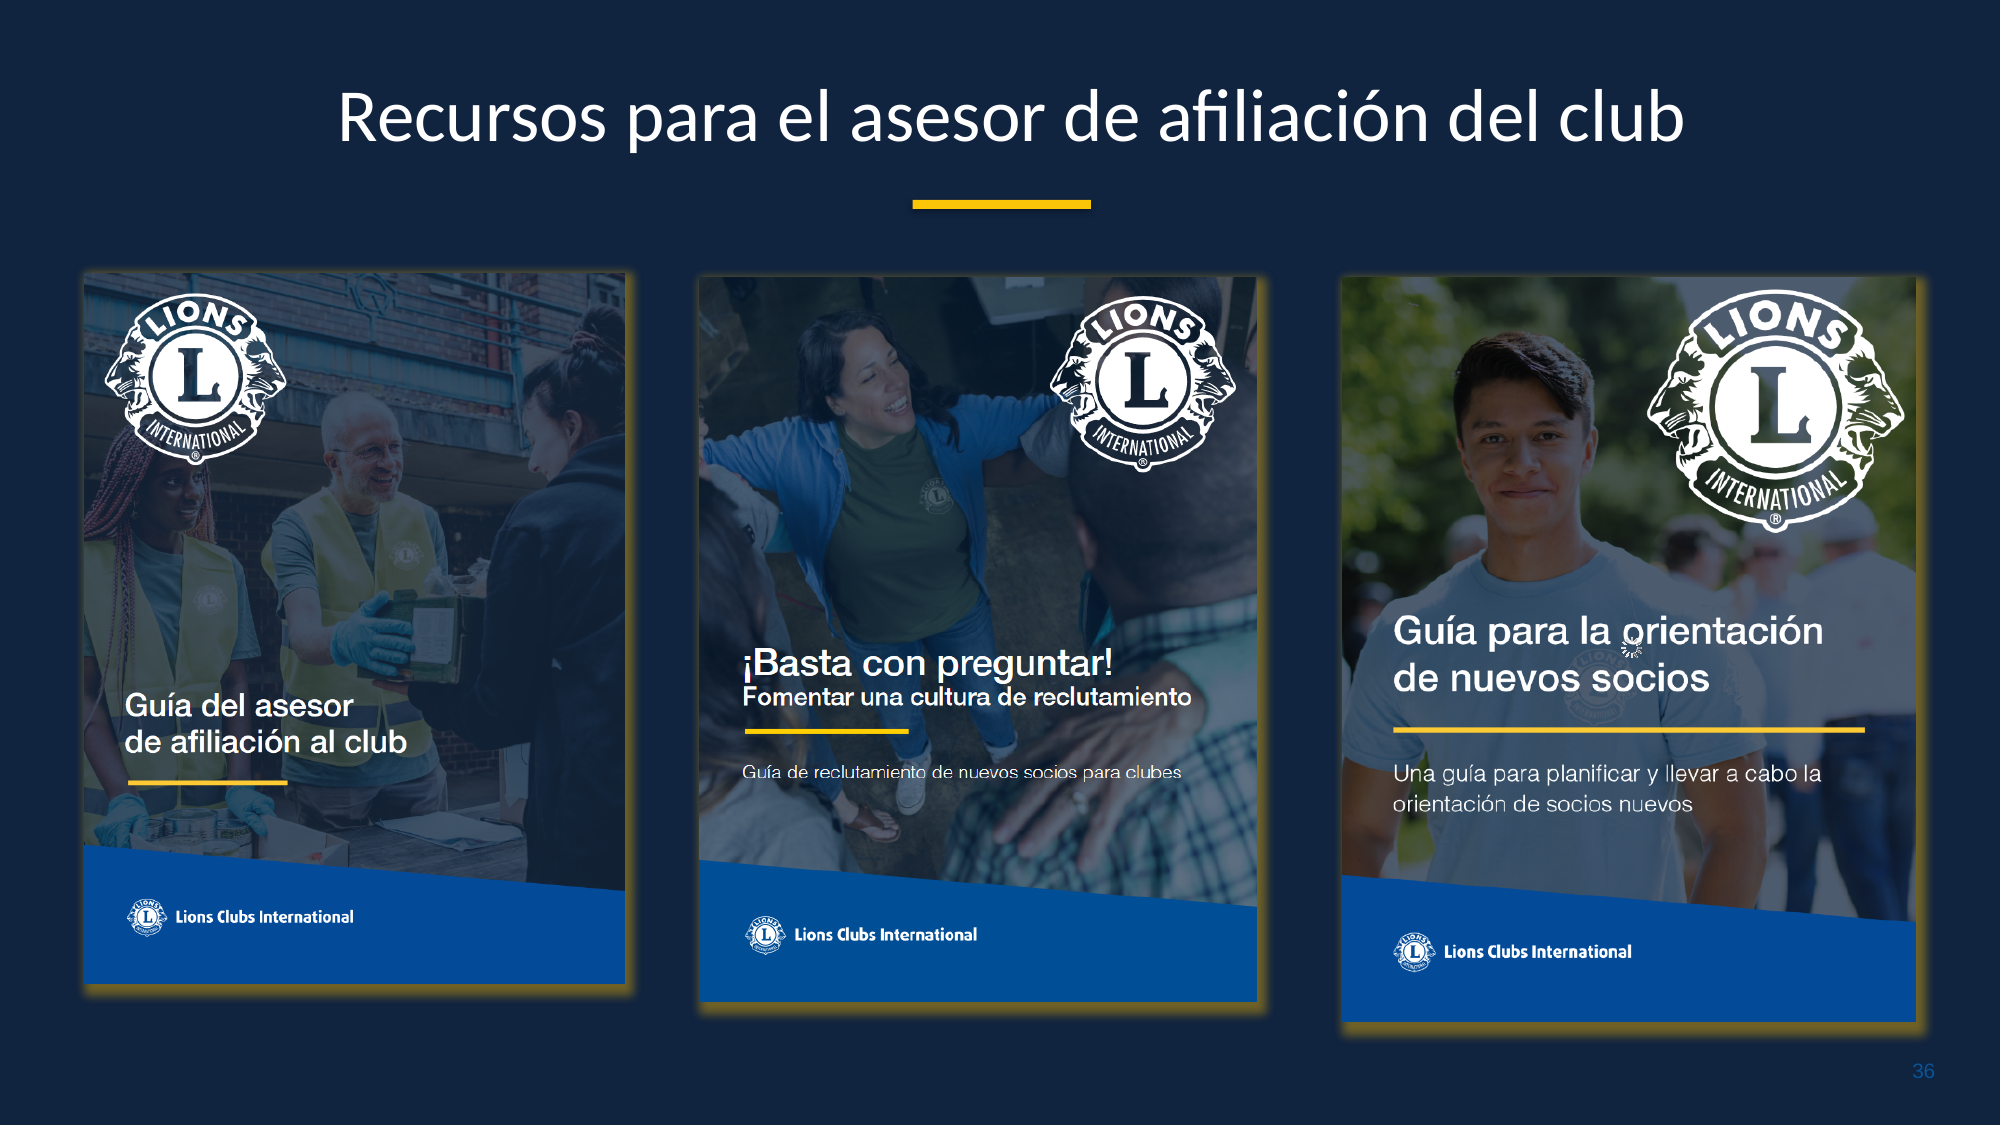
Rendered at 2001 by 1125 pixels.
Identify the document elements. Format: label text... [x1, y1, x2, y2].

picture [1342, 277, 1916, 1023]
text_box Recursos para el asesor de afiliación del club [125, 69, 1900, 146]
text_box [912, 199, 1092, 210]
picture [84, 273, 625, 985]
picture [699, 277, 1257, 1002]
